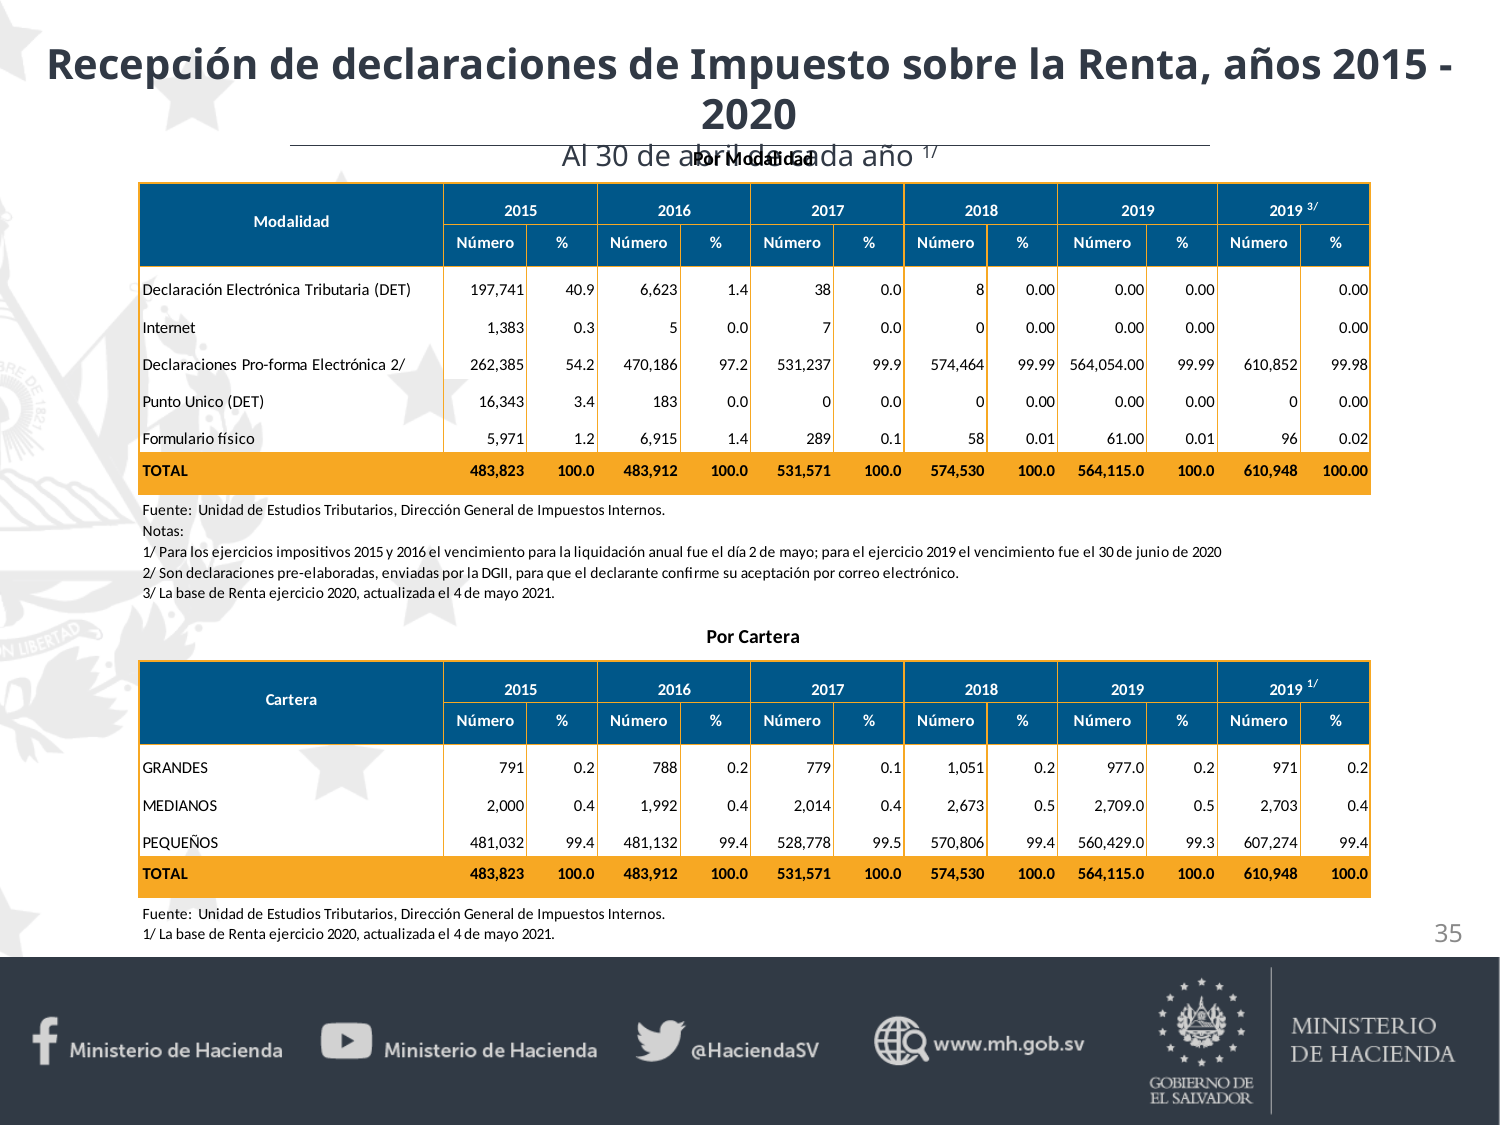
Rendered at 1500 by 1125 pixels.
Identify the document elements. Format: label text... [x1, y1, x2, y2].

text_box Recepción de declaraciones de Impuesto sobre la Renta, años 2015 - 2020 Al 30 de abril de cada año 1/ [474, 30, 1500, 180]
slide_number 35 [1140, 904, 1478, 957]
picture [0, 0, 1500, 1125]
